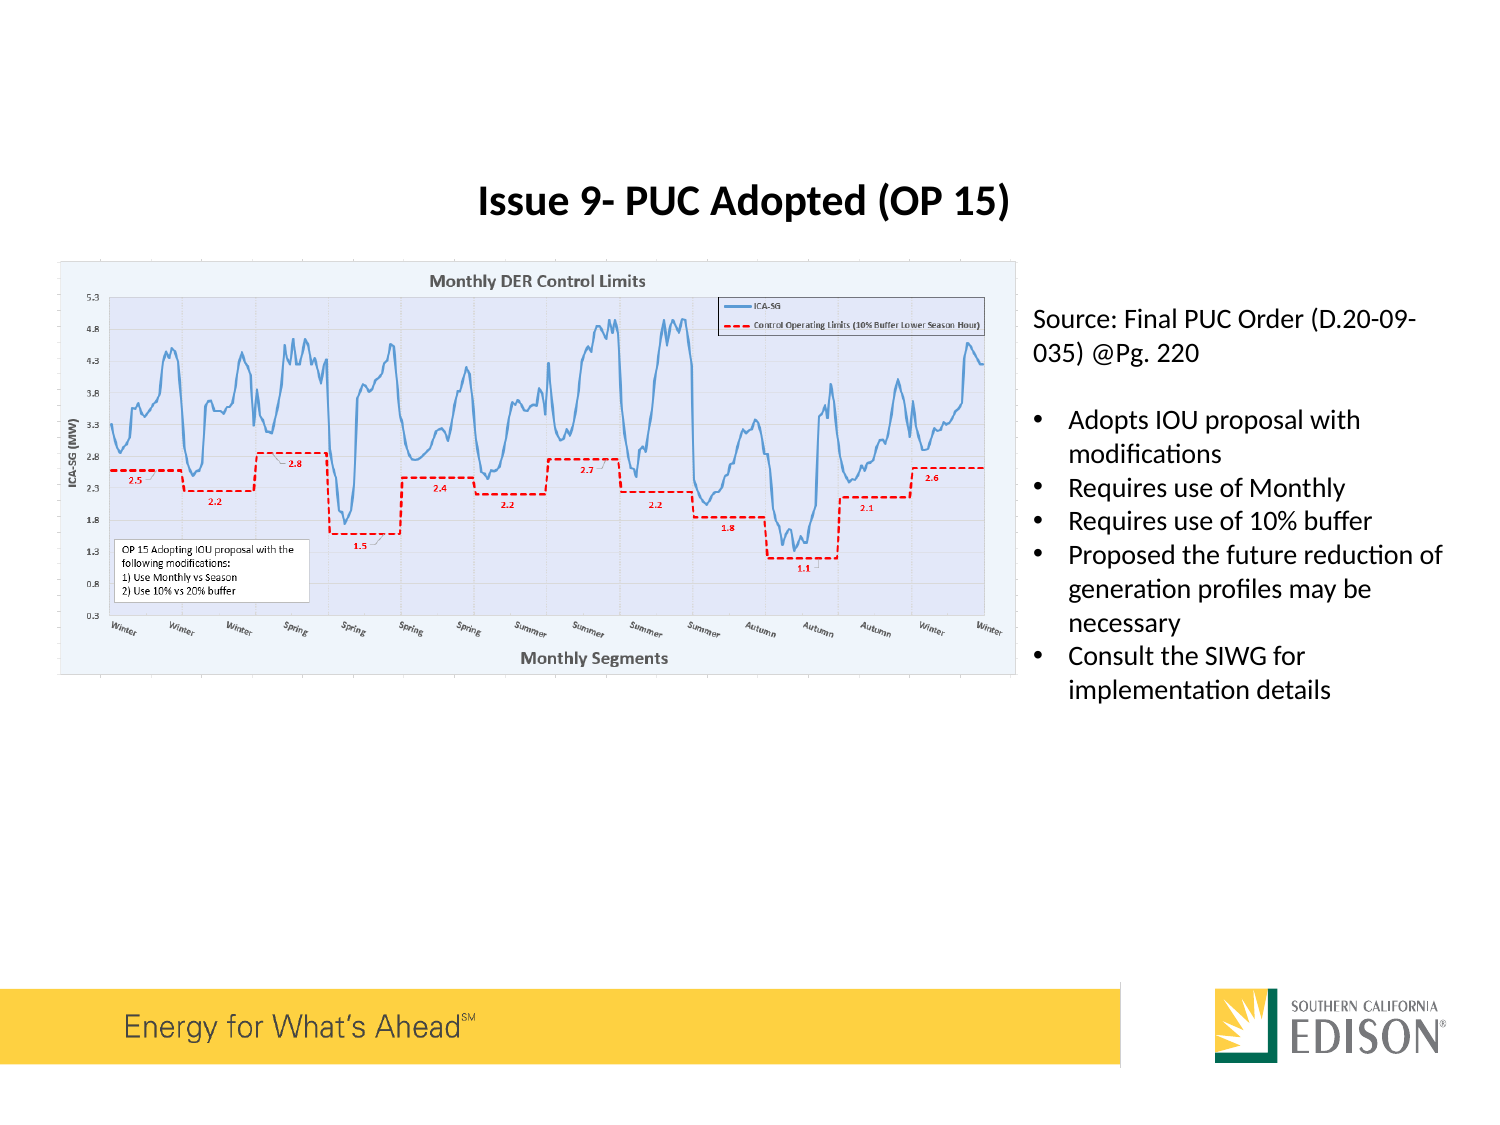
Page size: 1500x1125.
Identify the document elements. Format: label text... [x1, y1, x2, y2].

text_box Source: Final PUC Order (D.20-09-035) @Pg. 220 Adopts IOU proposal with modifications Requires use of Monthly Requires use of 10% buffer Proposed the future reduction of generation profiles may be necessary Consult the SIWG for implementation details [1018, 293, 1469, 713]
text_box Issue 9- PUC Adopted (OP 15) [443, 163, 1046, 231]
picture [126, 1013, 475, 1043]
picture [57, 259, 1018, 678]
